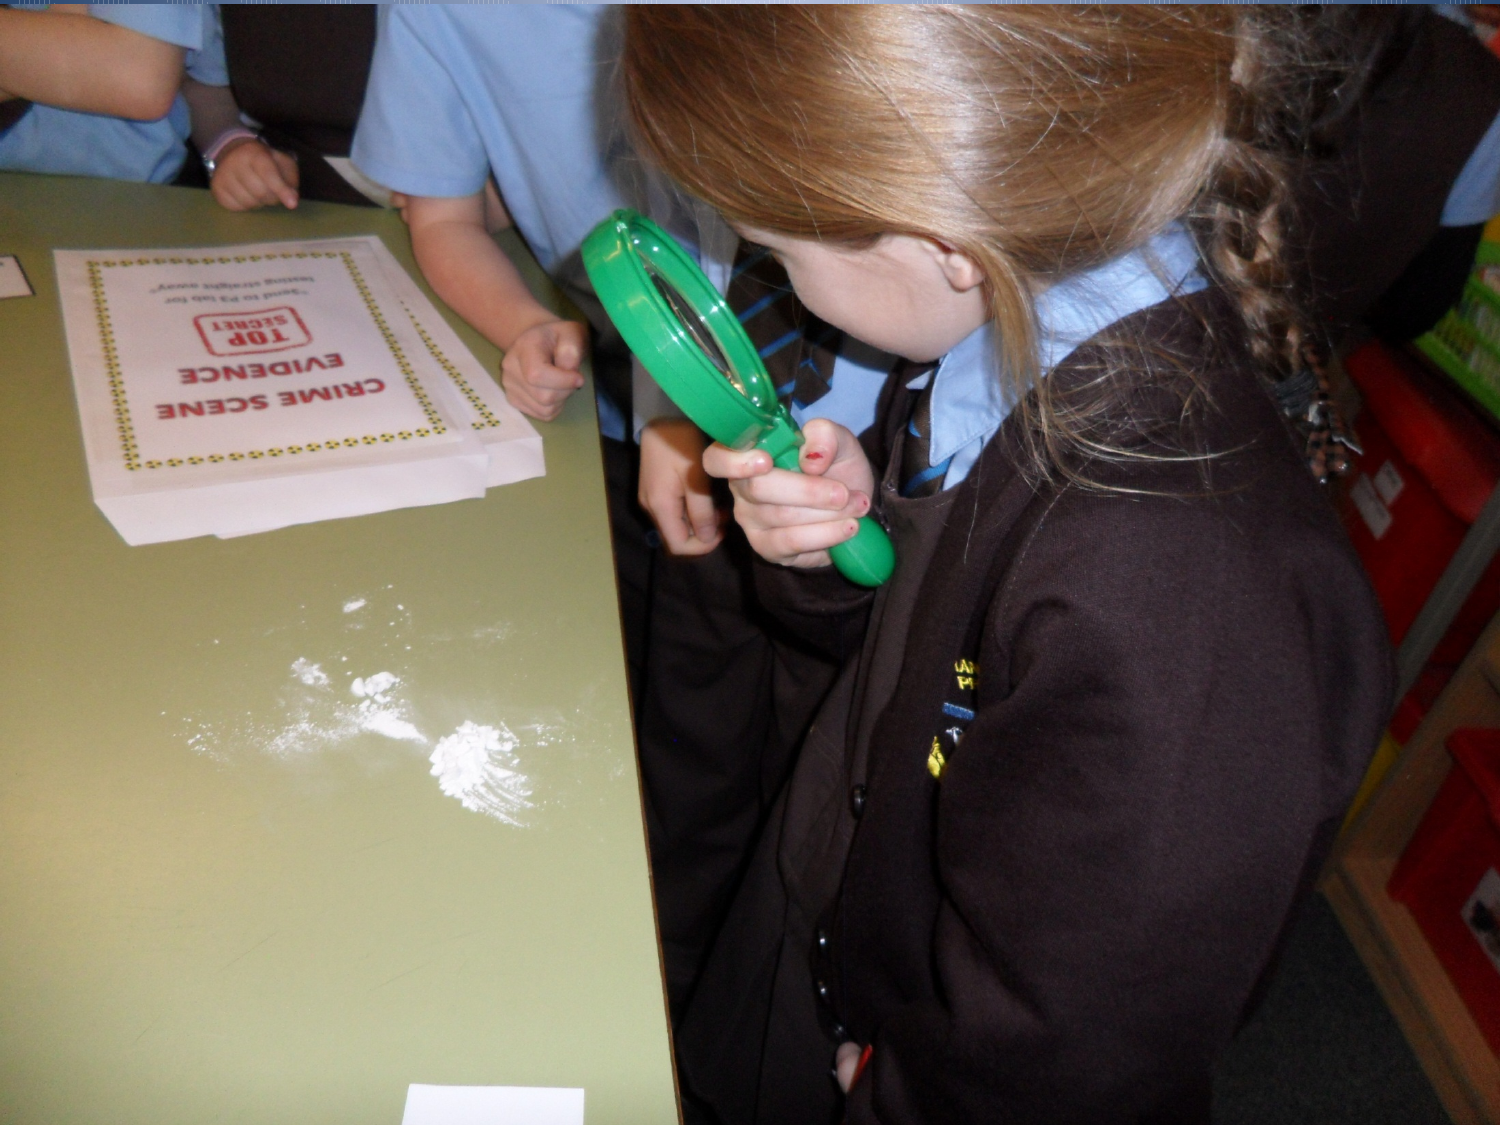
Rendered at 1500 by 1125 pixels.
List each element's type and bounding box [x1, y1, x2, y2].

list [0, 3, 1500, 1125]
